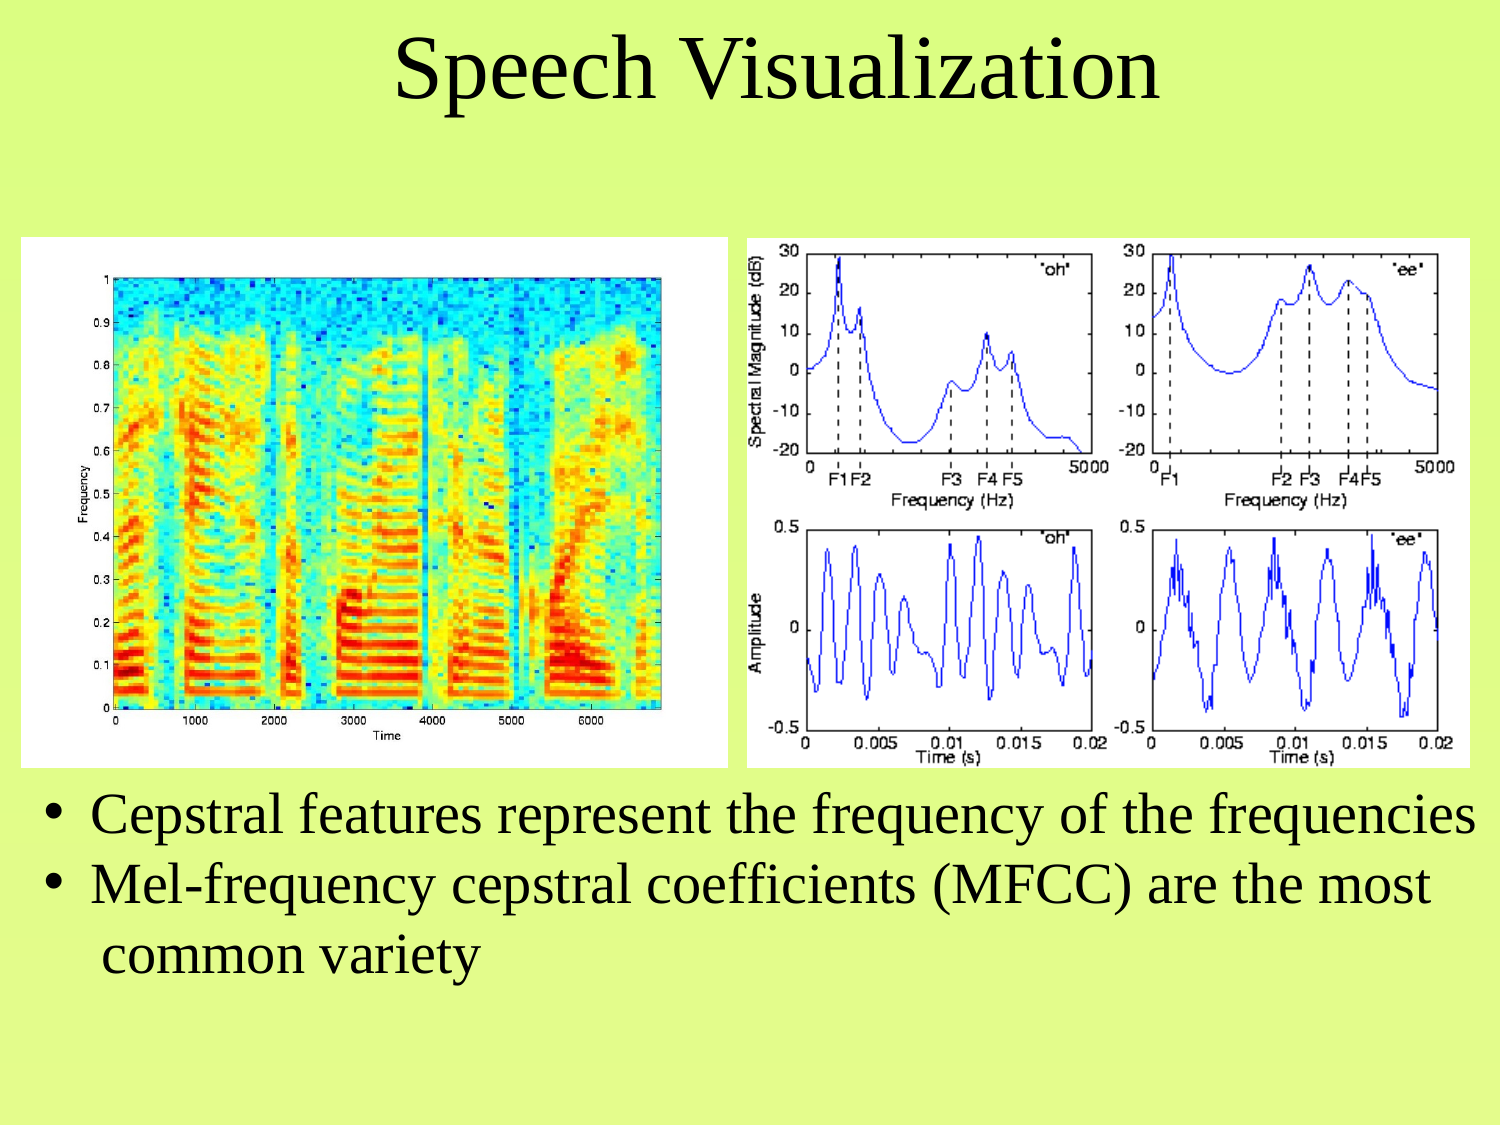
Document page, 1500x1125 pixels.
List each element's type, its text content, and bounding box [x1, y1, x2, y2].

picture [21, 237, 728, 768]
picture [747, 238, 1470, 768]
title Speech Visualization [137, 0, 1419, 150]
text_box Cepstral features represent the frequency of the frequencies Mel-frequency cepstral coefficients (MFCC) are the most common variety [28, 767, 1493, 1063]
